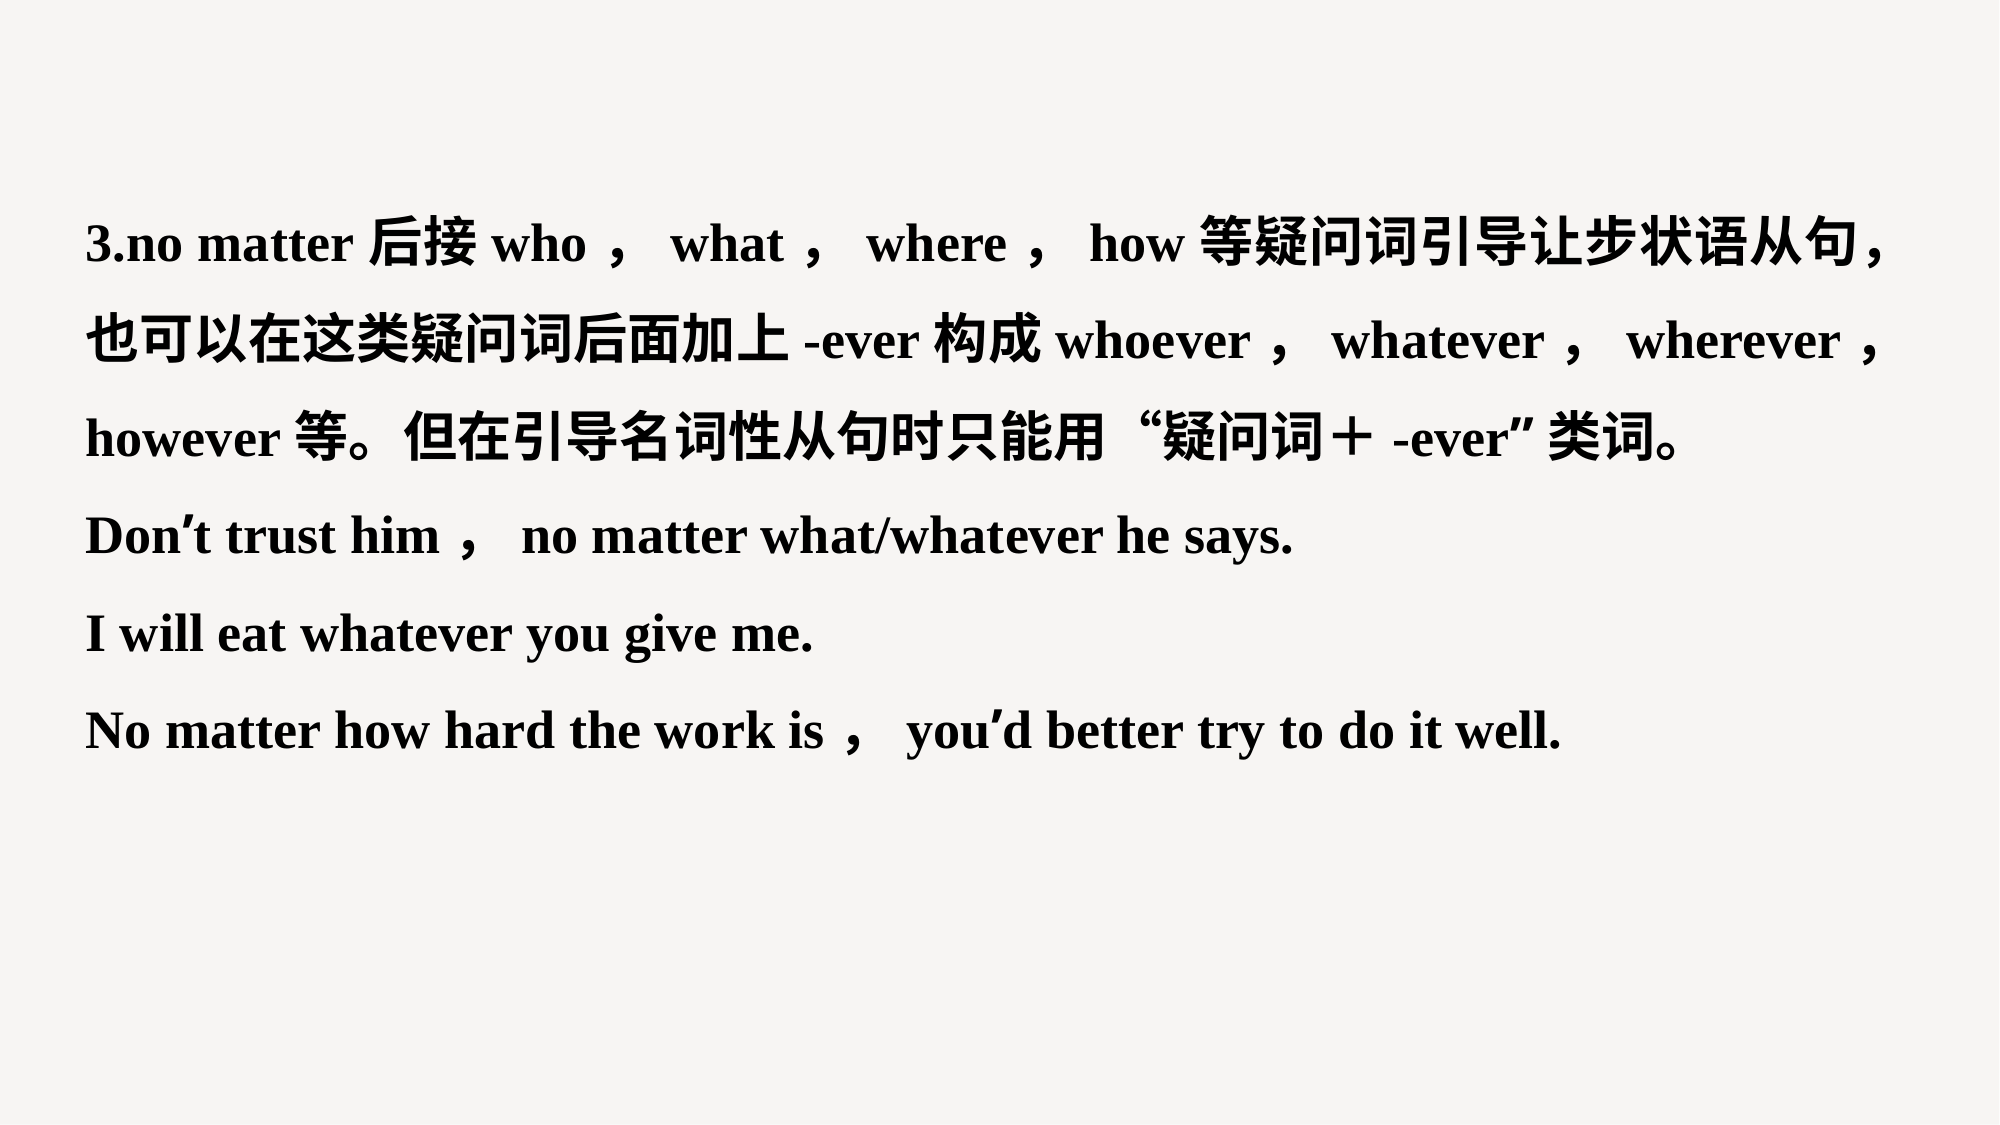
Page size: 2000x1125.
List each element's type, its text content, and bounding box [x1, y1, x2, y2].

text_box 3.no matter后接who，what，where，how等疑问词引导让步状语从句，也可以在这类疑问词后面加上-ever构成whoever，whatever，wherever，however等。但在引导名词性从句时只能用“疑问词＋-ever”类词。 Don’t trust him，no matter what/whatever he says. I will eat whatever you give me. No matter how hard the work is，you’d better try to do it well. [65, 164, 1935, 770]
